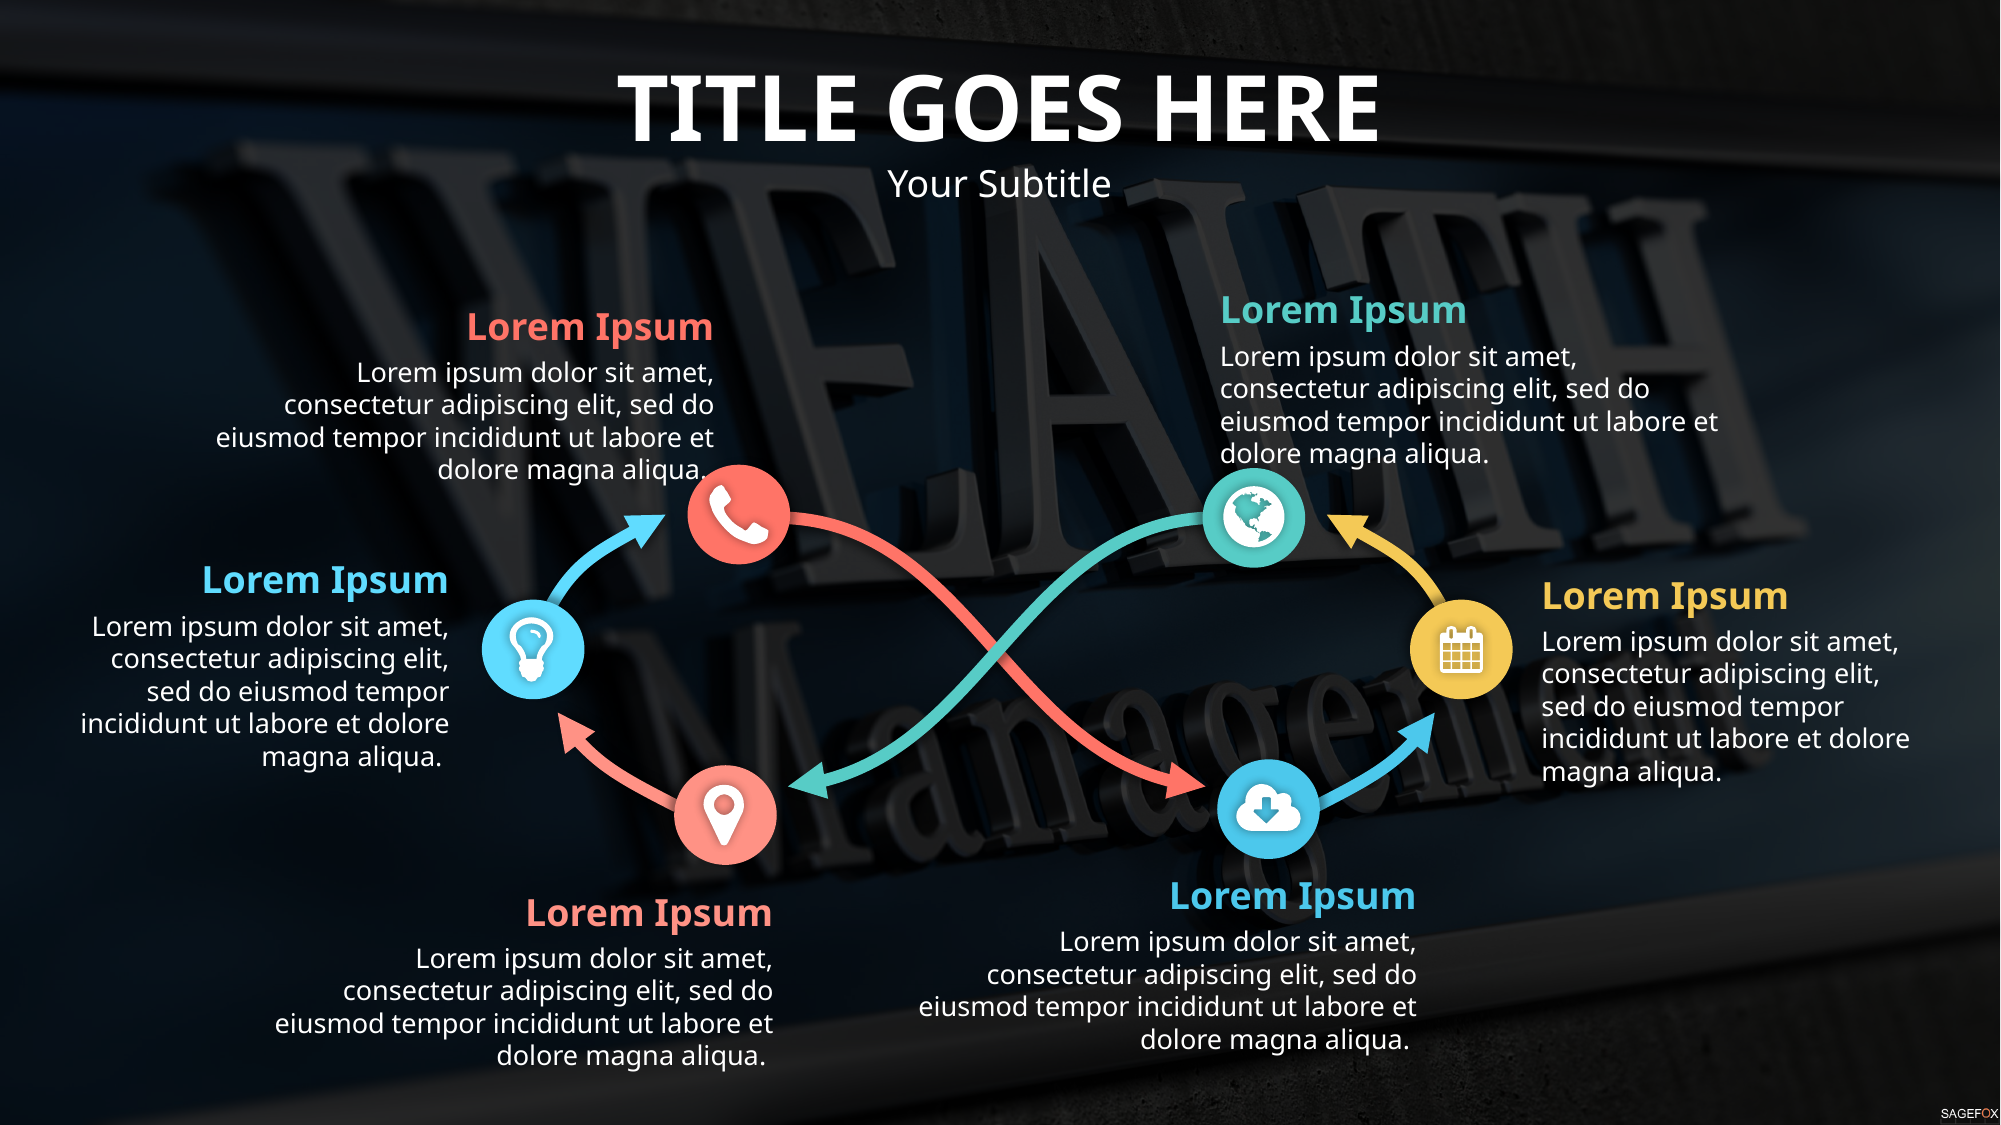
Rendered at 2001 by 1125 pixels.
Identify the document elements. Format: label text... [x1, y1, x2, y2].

text_box Lorem Ipsum Lorem ipsum dolor sit amet, consectetur adipiscing elit, sed do eiusmod tempor incididunt ut labore et dolore magna aliqua. [1526, 564, 1942, 839]
text_box [800, 518, 996, 653]
text_box Lorem Ipsum Lorem ipsum dolor sit amet, consectetur adipiscing elit, sed do eiusmod tempor incididunt ut labore et dolore magna aliqua. [1204, 279, 1744, 522]
text_box [1329, 712, 1435, 800]
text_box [1217, 759, 1320, 859]
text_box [1202, 468, 1306, 568]
picture [0, 0, 2001, 1125]
text_box [787, 518, 1191, 792]
text_box Lorem Ipsum Lorem ipsum dolor sit amet, consectetur adipiscing elit, sed do eiusmod tempor incididunt ut labore et dolore magna aliqua. [189, 295, 729, 538]
text_box Lorem Ipsum Lorem ipsum dolor sit amet, consectetur adipiscing elit, sed do eiusmod tempor incididunt ut labore et dolore magna aliqua. [248, 881, 788, 1124]
text_box [557, 712, 665, 801]
text_box TITLE GOES HERE Your Subtitle [548, 42, 1452, 212]
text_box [481, 599, 585, 700]
text_box Lorem Ipsum Lorem ipsum dolor sit amet, consectetur adipiscing elit, sed do eiusmod tempor incididunt ut labore et dolore magna aliqua. [892, 864, 1432, 1108]
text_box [687, 464, 791, 565]
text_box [1410, 599, 1513, 700]
text_box Lorem Ipsum Lorem ipsum dolor sit amet, consectetur adipiscing elit, sed do eiusmod tempor incididunt ut labore et dolore magna aliqua. [49, 549, 465, 824]
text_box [674, 765, 777, 865]
text_box [1332, 522, 1434, 595]
text_box [558, 538, 636, 595]
text_box [1004, 659, 1206, 792]
